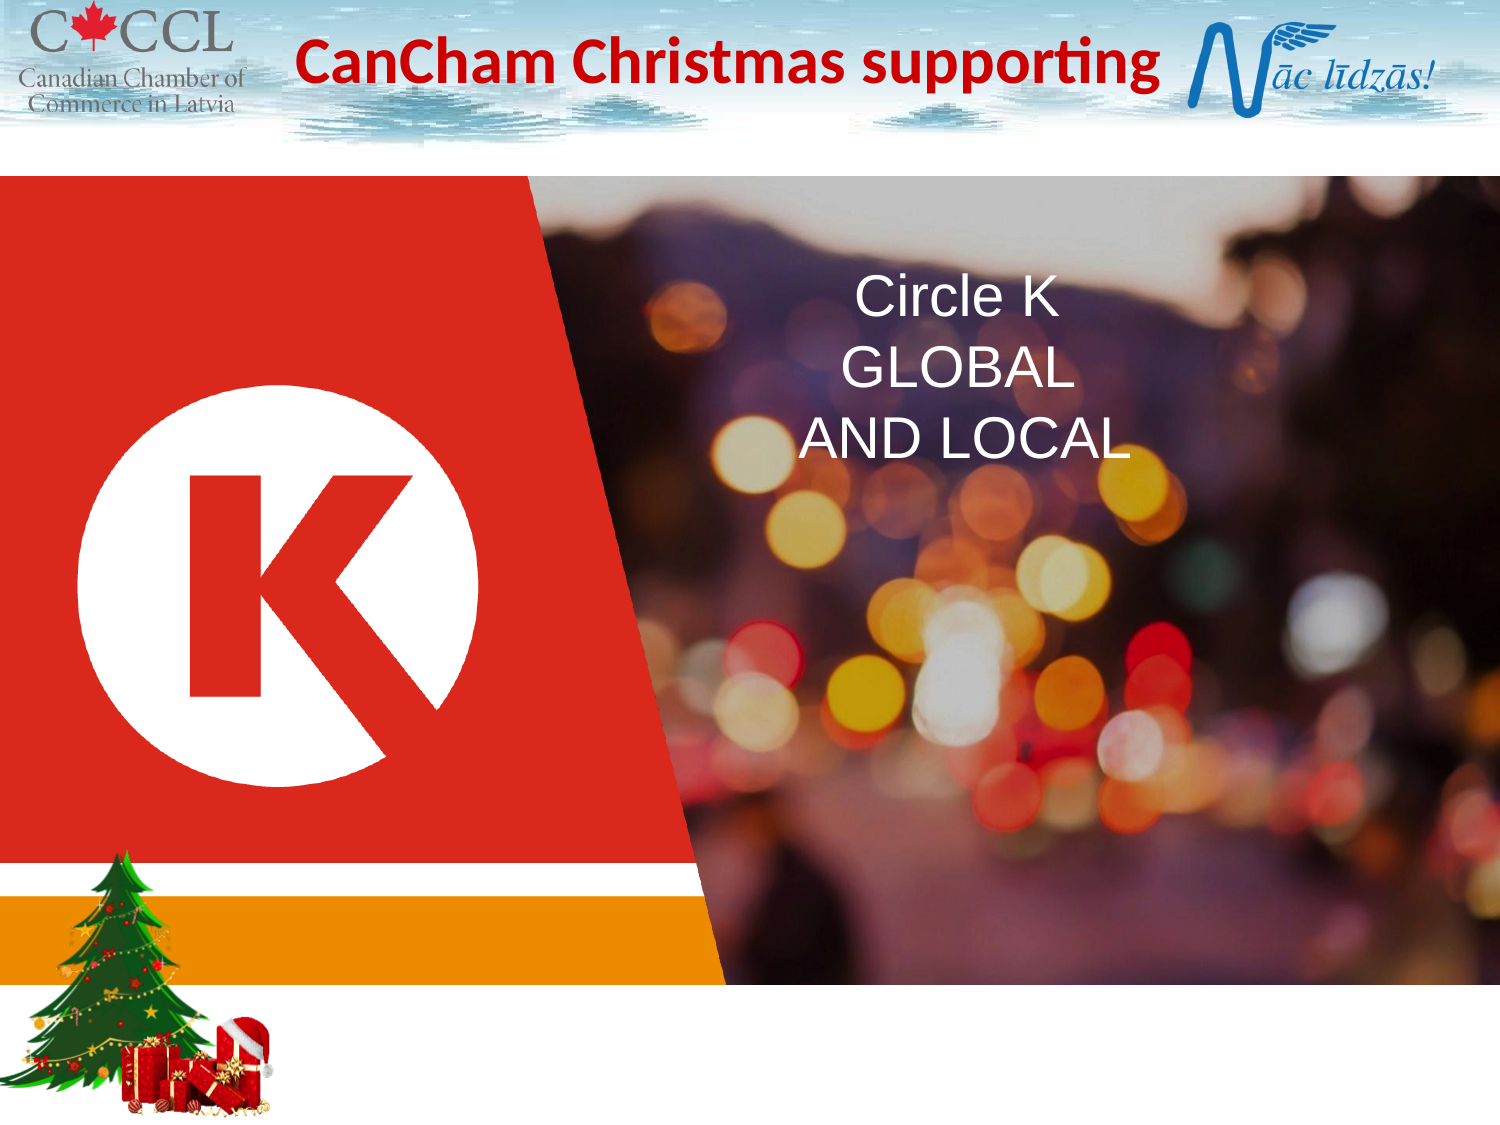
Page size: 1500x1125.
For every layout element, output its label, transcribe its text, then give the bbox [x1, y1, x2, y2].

text_box [0, 0, 1500, 139]
picture [1175, 10, 1449, 130]
text_box CanCham Christmas supporting [280, 9, 1176, 137]
picture [19, 0, 247, 113]
picture [0, 140, 1500, 1125]
